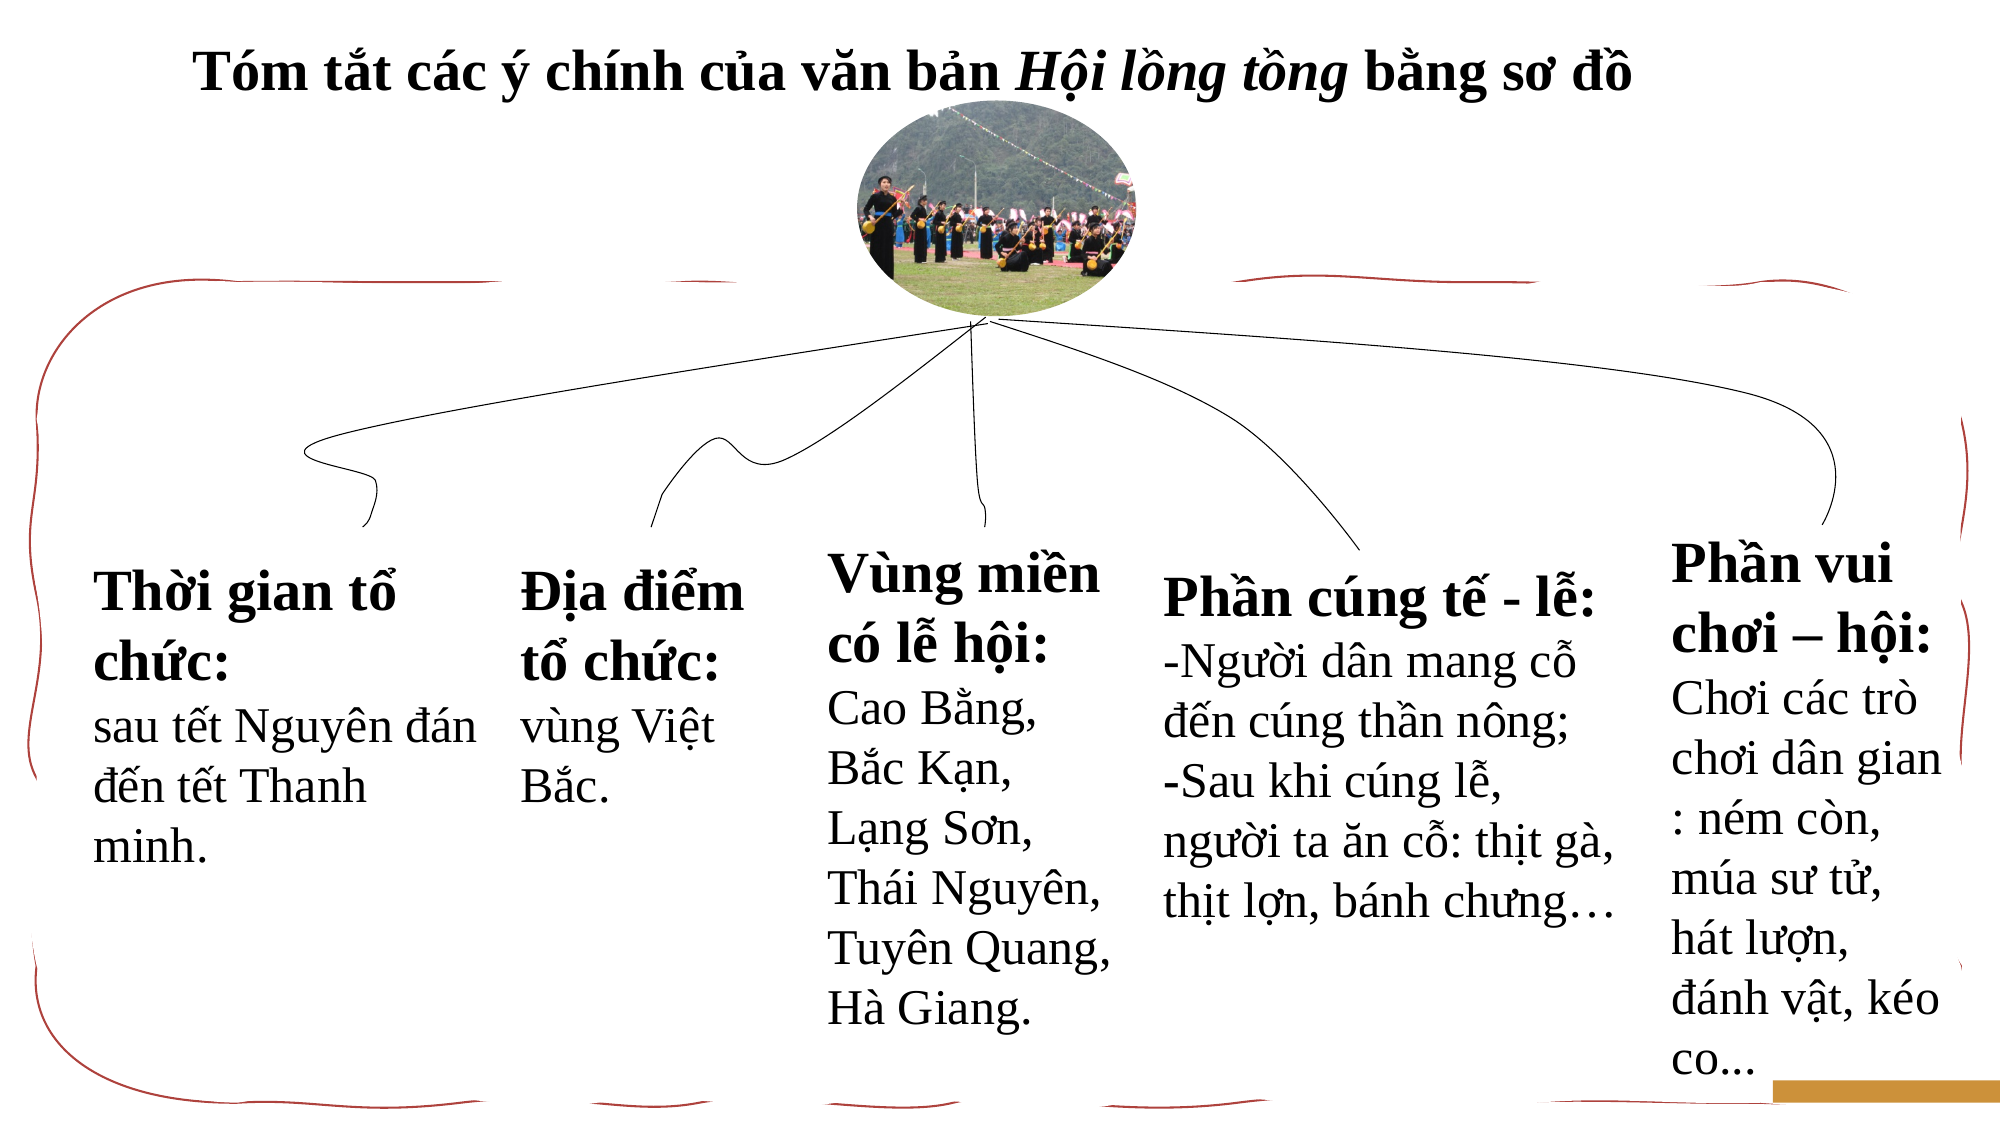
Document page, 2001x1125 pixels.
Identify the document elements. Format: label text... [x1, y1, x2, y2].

text_box Phần vui chơi – hội: Chơi các trò chơi dân gian : ném còn, múa sư tử, hát lượn, đánh vật, kéo co... [1657, 516, 1960, 1016]
text_box [989, 320, 1360, 550]
text_box [1772, 1079, 2000, 1104]
text_box Phần cúng tế - lễ: -Người dân mang cỗ đến cúng thần nông; -Sau khi cúng lễ, người ta ăn cỗ: thịt gà, thịt lợn, bánh chưng… [1149, 550, 1645, 1064]
text_box Tóm tắt các ý chính của văn bản Hội lồng tồng bằng sơ đồ [177, 24, 1944, 110]
text_box [970, 321, 987, 527]
text_box [304, 325, 970, 528]
text_box [972, 317, 987, 329]
text_box Địa điểm tổ chức: vùng Việt Bắc. [505, 545, 800, 911]
text_box Thời gian tổ chức: sau tết Nguyên đán đến tết Thanh minh. [78, 545, 505, 911]
text_box [998, 318, 1837, 516]
text_box [973, 323, 988, 329]
text_box [650, 326, 970, 528]
text_box Vùng miền có lễ hội: Cao Bằng, Bắc Kạn, Lạng Sơn, Thái Nguyên, Tuyên Quang, Hà Giang. [812, 527, 1137, 936]
picture [857, 100, 1137, 317]
text_box [27, 274, 1971, 1109]
